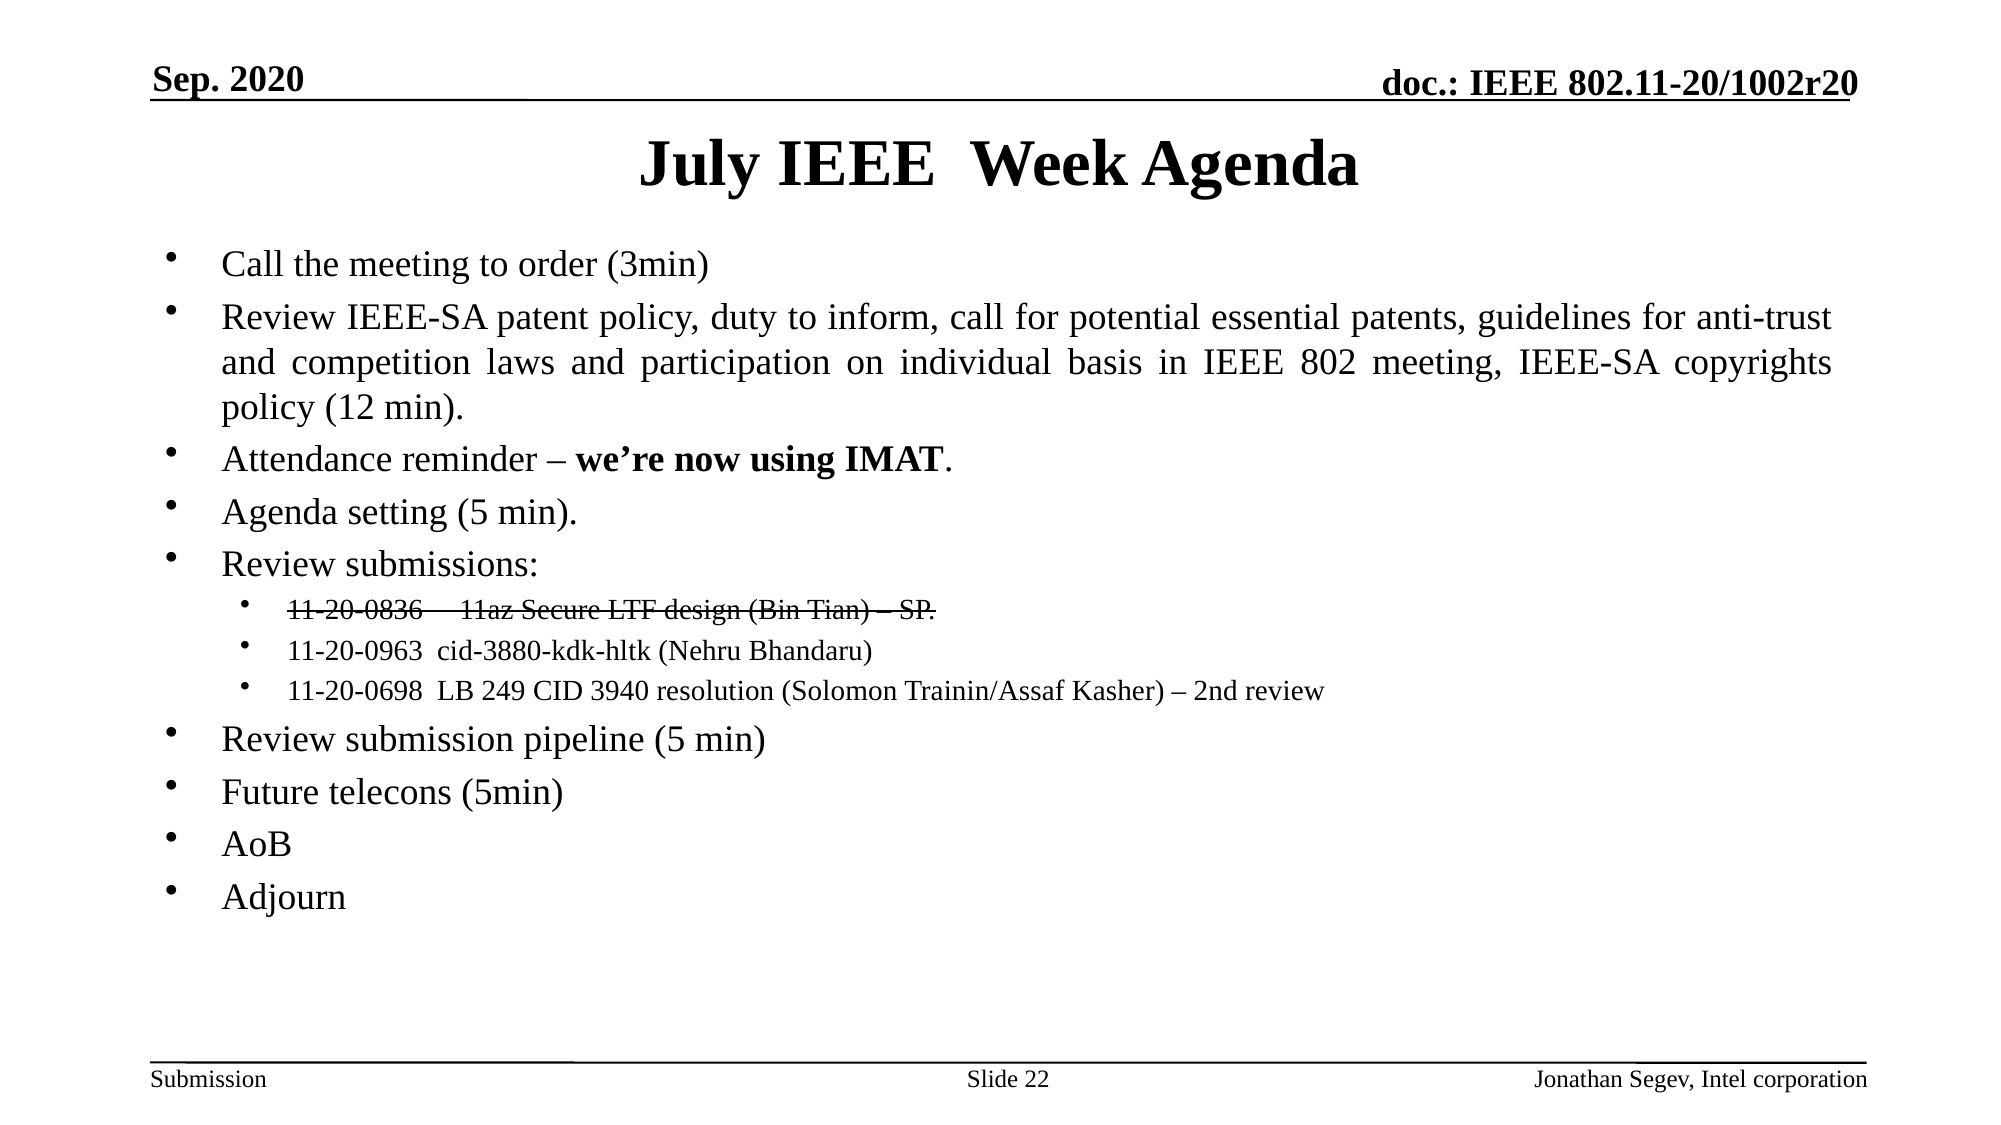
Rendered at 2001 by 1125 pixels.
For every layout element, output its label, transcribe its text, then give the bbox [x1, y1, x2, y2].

title July IEEE Week Agenda [149, 112, 1850, 205]
list Call the meeting to order (3min) Review IEEE-SA patent policy, duty to inform, call for potential essential patents, guidelines for anti-trust and competition laws and participation on individual basis in IEEE 802 meeting, IEEE-SA copyrights policy (12 min). Attendance reminder – we’re now using IMAT. Agenda setting (5 min). Review submissions: 11-20-0836 11az Secure LTF design (Bin Tian) – SP. 11-20-0963 cid-3880-kdk-hltk (Nehru Bhandaru) 11-20-0698 LB 249 CID 3940 resolution (Solomon Trainin/Assaf Kasher) – 2nd review Review submission pipeline (5 min) Future telecons (5min) AoB Adjourn [149, 231, 1850, 1000]
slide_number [152, 54, 563, 100]
slide_number Slide 22 [950, 1061, 1067, 1123]
footer Jonathan Segev, Intel corporation [1171, 1061, 1869, 1093]
